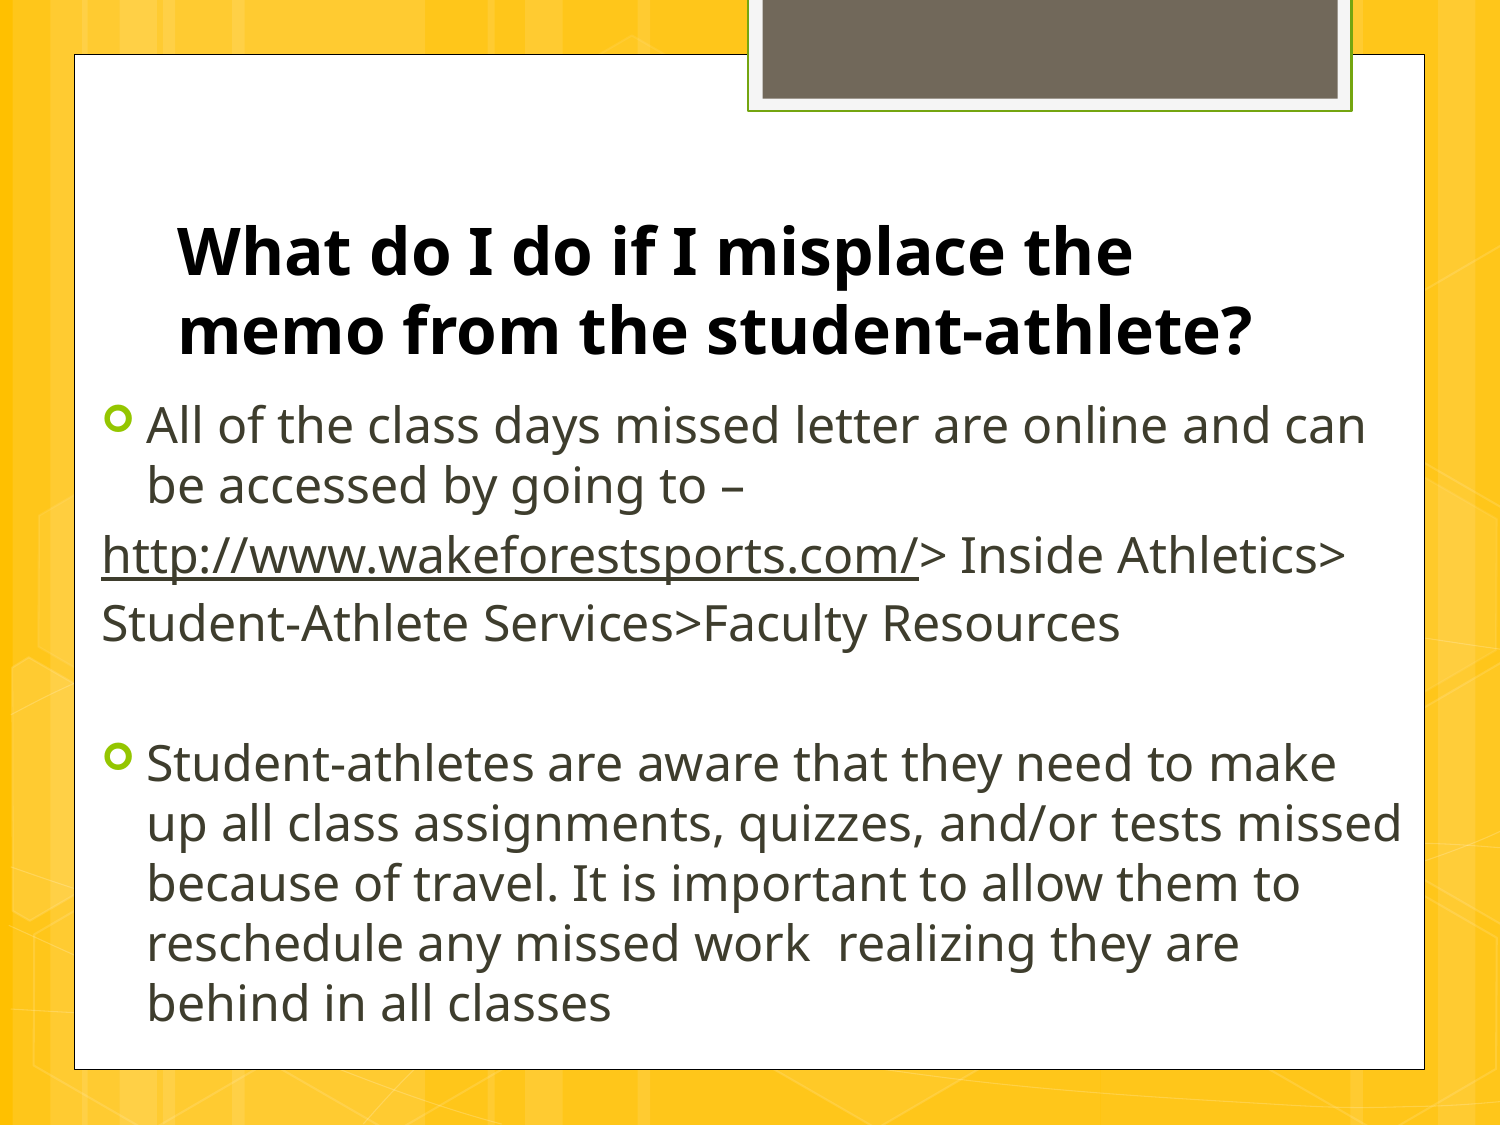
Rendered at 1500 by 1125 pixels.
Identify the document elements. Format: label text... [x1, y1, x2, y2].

list All of the class days missed letter are online and can be accessed by going to – http://www.wakeforestsports.com/> Inside Athletics> Student-Athlete Services>Faculty Resources Student-athletes are aware that they need to make up all class assignments, quizzes, and/or tests missed because of travel. It is important to allow them to reschedule any missed work realizing they are behind in all classes [75, 386, 1425, 1125]
title What do I do if I misplace the memo from the student-athlete? [162, 198, 1327, 375]
